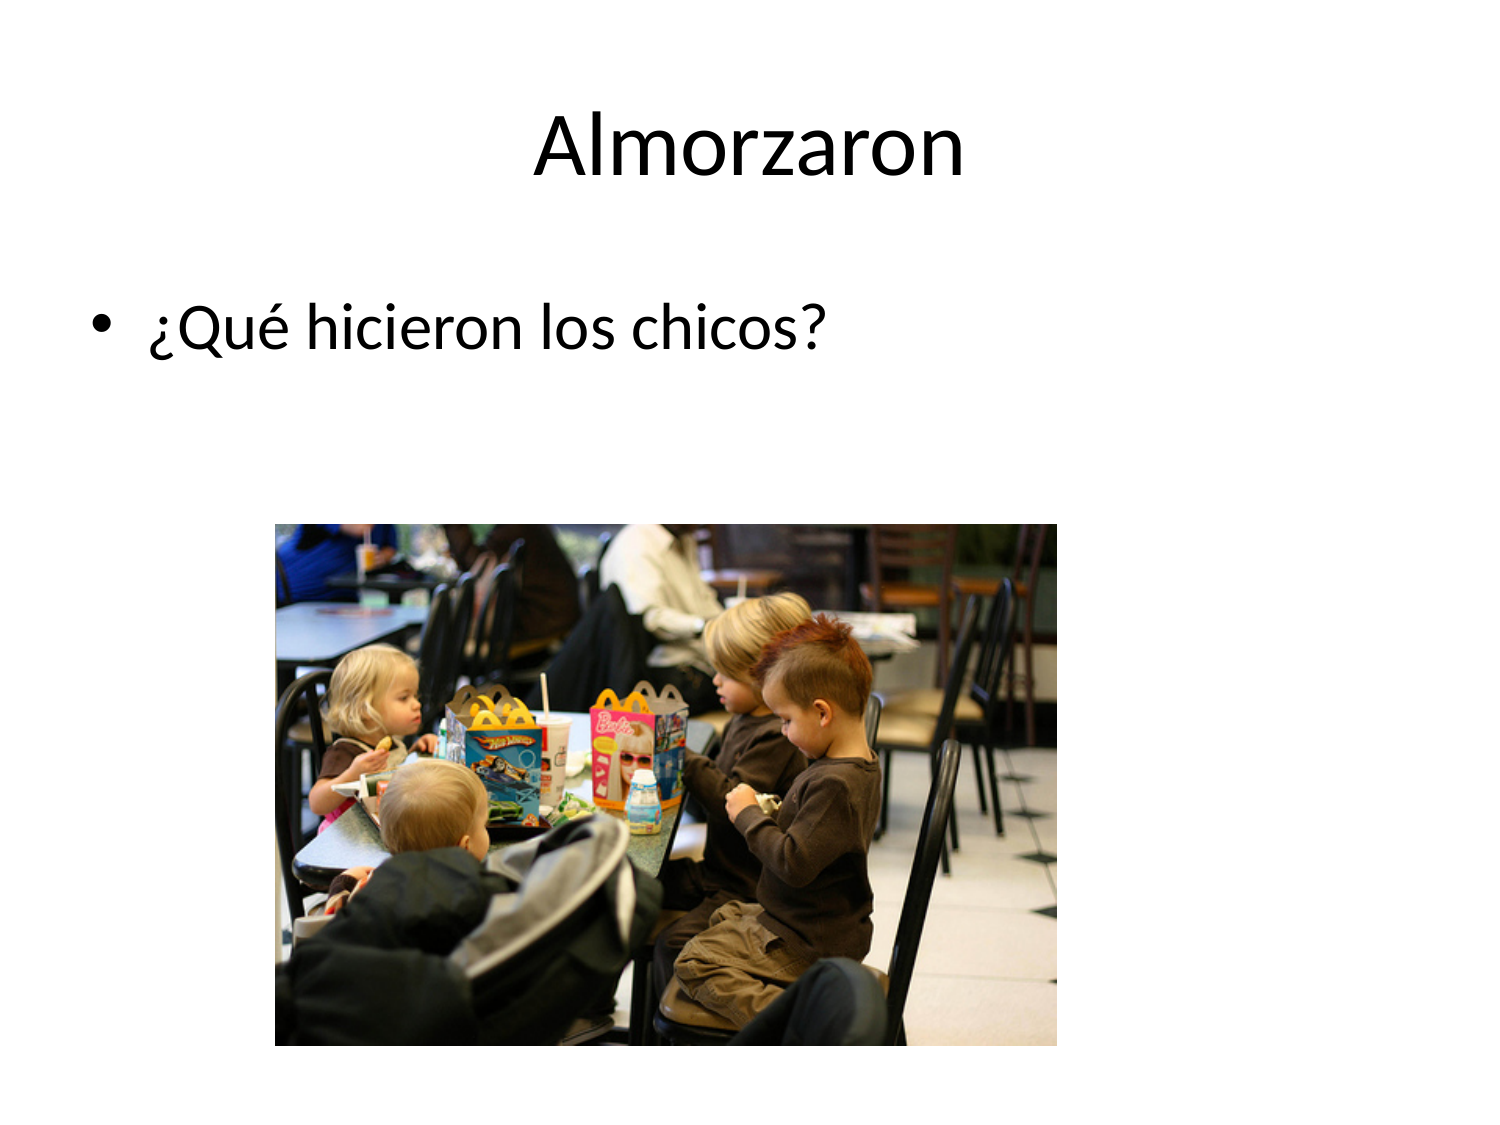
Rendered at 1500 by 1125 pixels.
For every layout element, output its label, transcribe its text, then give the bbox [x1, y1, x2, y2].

list ¿Qué hicieron los chicos? [75, 275, 1425, 1018]
picture [274, 524, 1057, 1046]
title Almorzaron [75, 45, 1425, 233]
